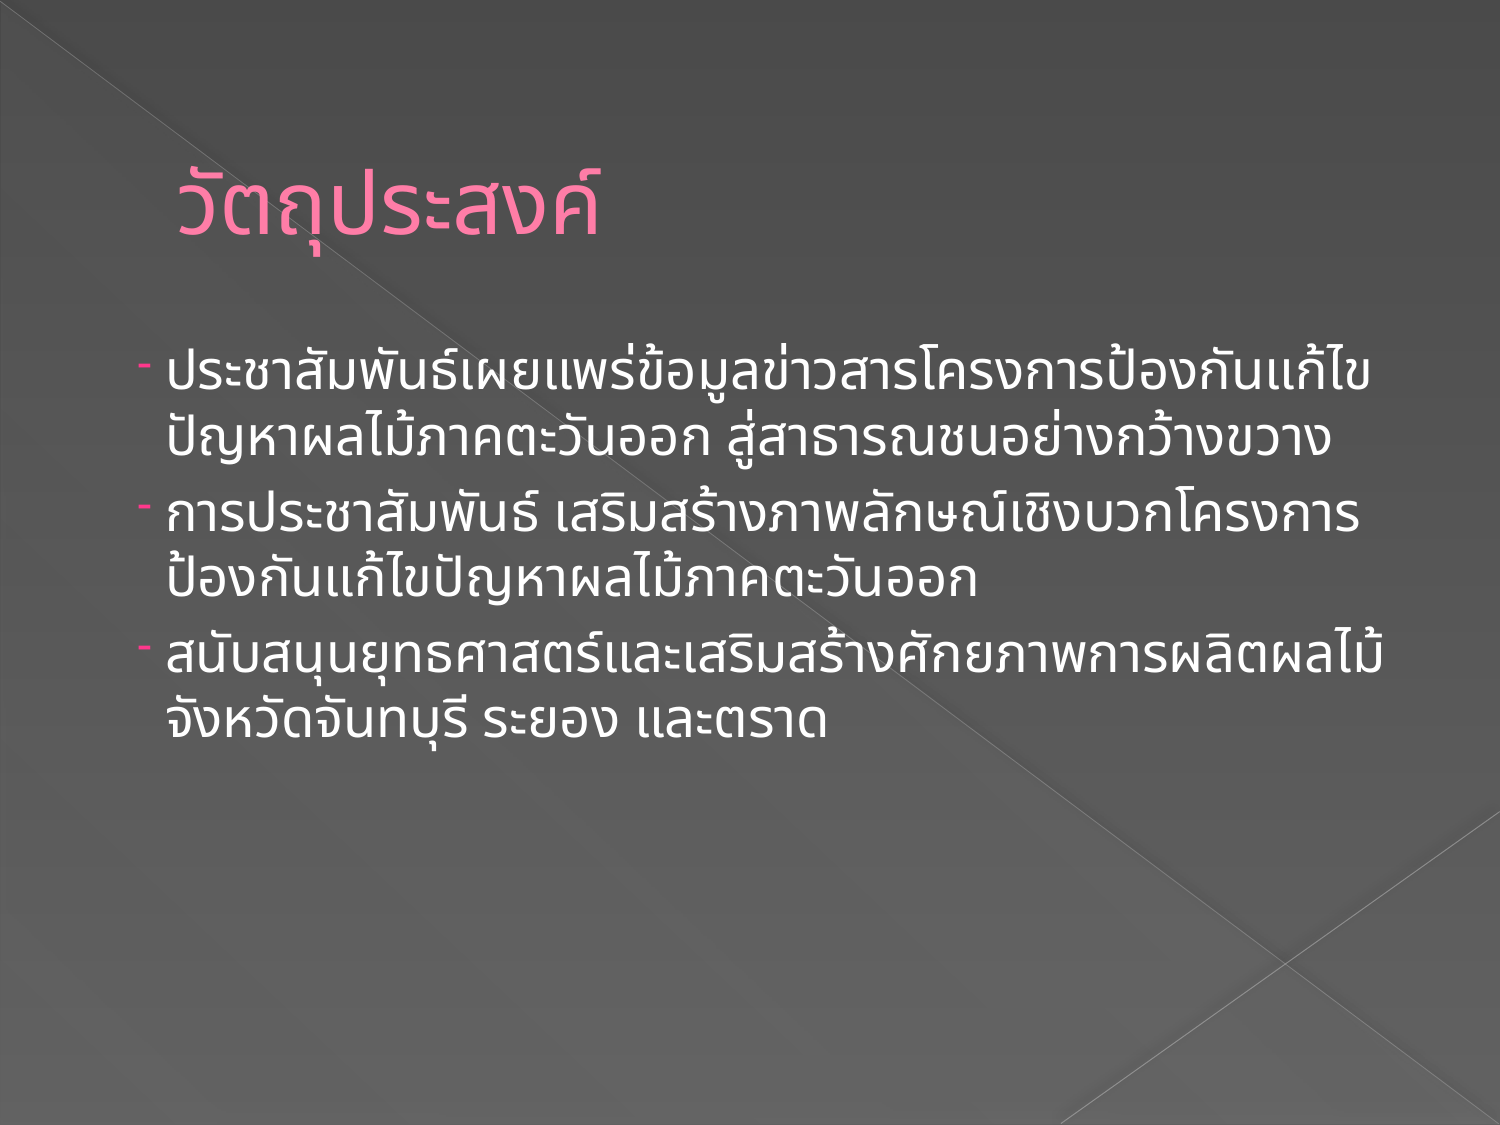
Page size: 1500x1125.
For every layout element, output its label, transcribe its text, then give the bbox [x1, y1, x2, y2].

list ประชาสัมพันธ์เผยแพร่ข้อมูลข่าวสารโครงการป้องกันแก้ไขปัญหาผลไม้ภาคตะวันออก สู่สาธารณชนอย่างกว้างขวาง การประชาสัมพันธ์ เสริมสร้างภาพลักษณ์เชิงบวกโครงการป้องกันแก้ไขปัญหาผลไม้ภาคตะวันออก สนับสนุนยุทธศาสตร์และเสริมสร้างศักยภาพการผลิตผลไม้จังหวัดจันทบุรี ระยอง และตราด [82, 328, 1407, 762]
title วัตถุประสงค์ [82, 105, 1432, 293]
